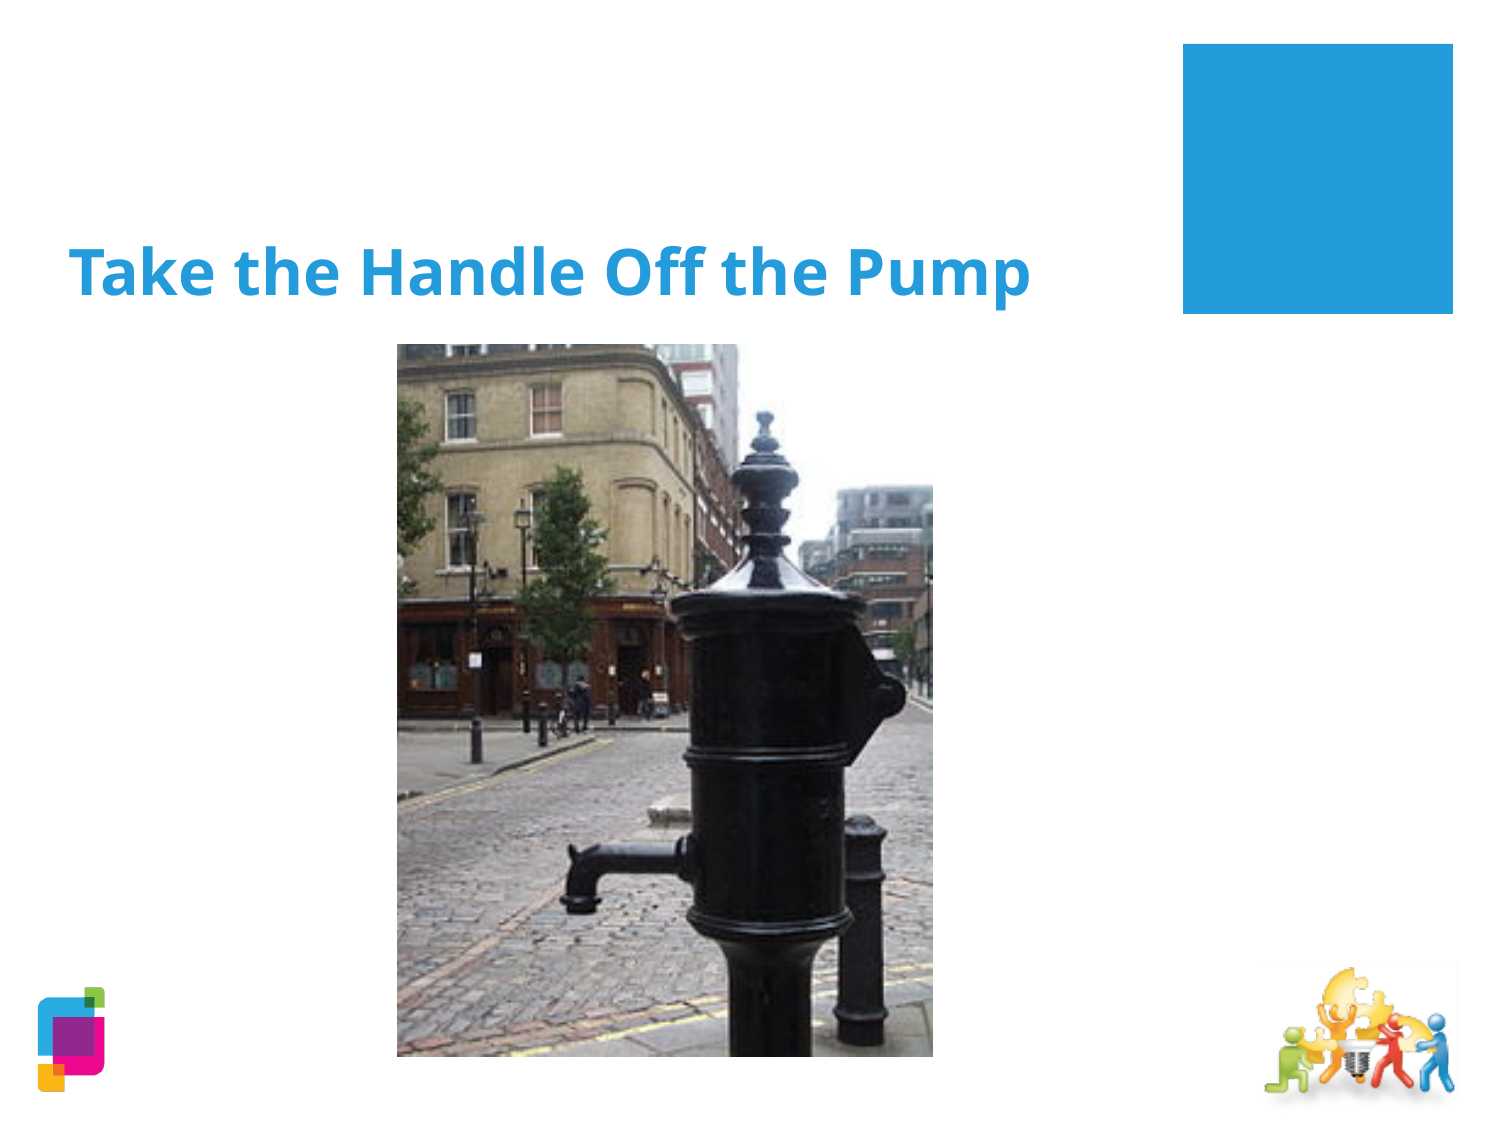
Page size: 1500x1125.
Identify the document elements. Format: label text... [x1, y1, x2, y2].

picture [1261, 948, 1462, 1120]
title Take the Handle Off the Pump [53, 183, 1236, 317]
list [397, 343, 934, 1058]
